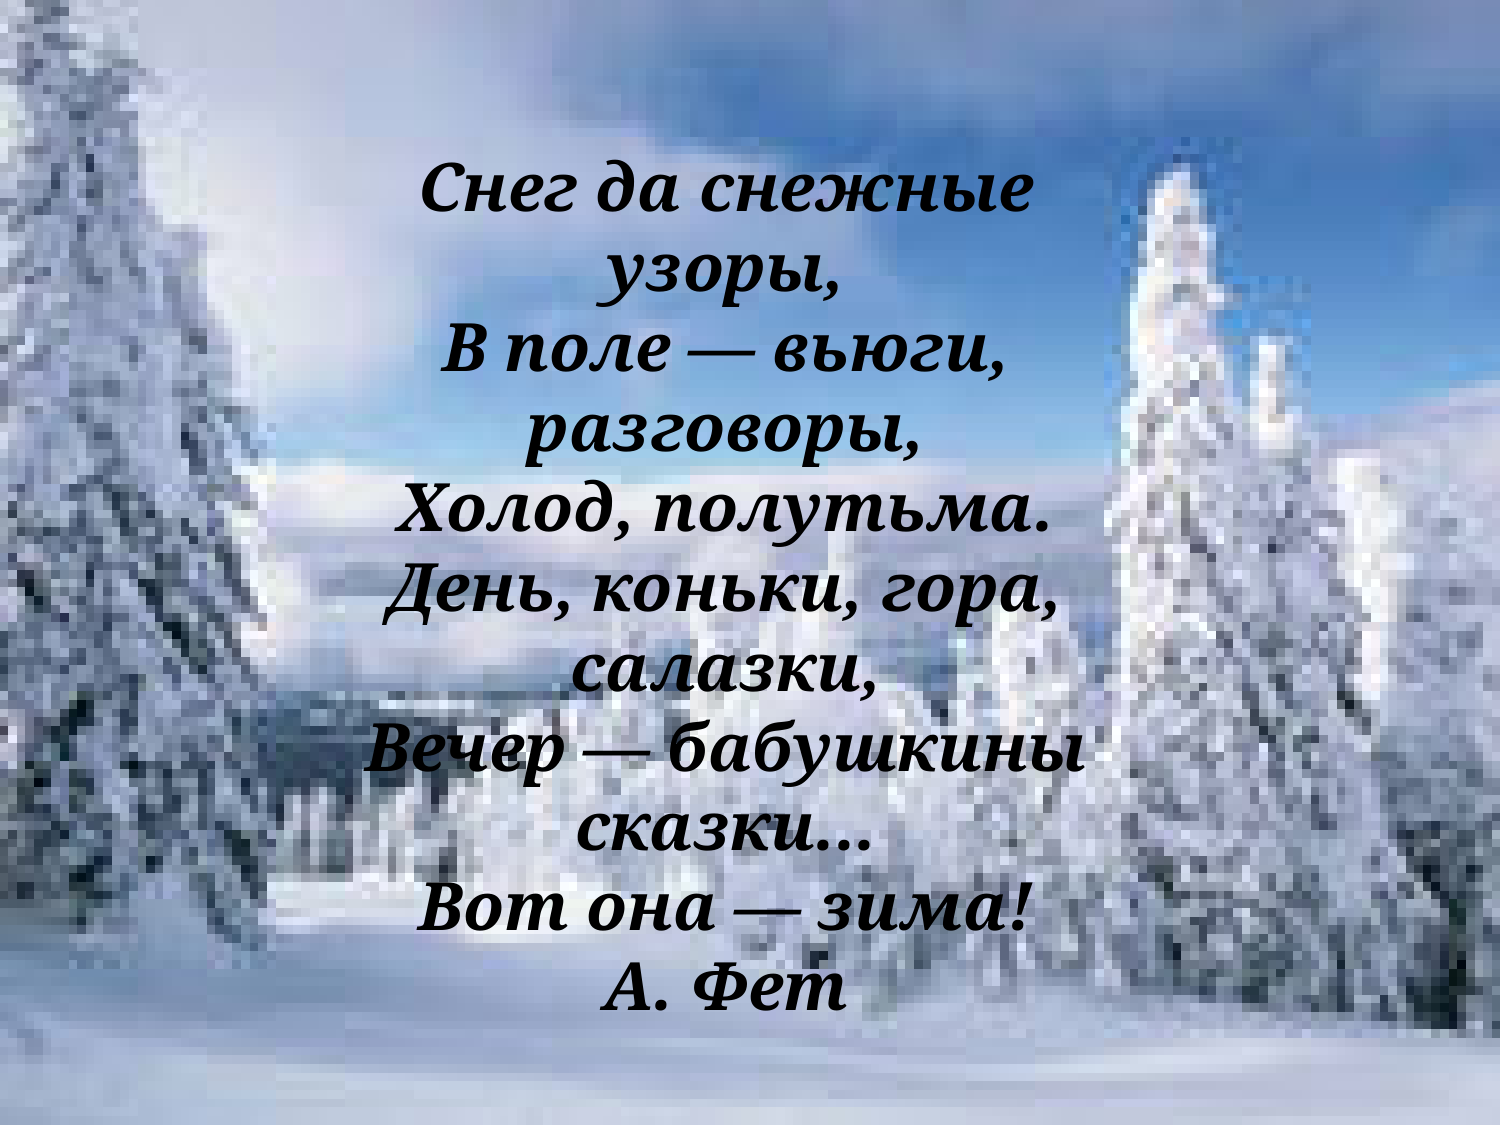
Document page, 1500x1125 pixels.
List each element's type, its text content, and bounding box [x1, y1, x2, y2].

picture [0, 0, 1500, 1125]
text_box Снег да снежные узоры, В поле — вьюги, разговоры, Холод, полутьма. День, коньки, гора, салазки, Вечер — бабушкины сказки... Вот она — зима! А. Фет [301, 137, 1152, 1032]
